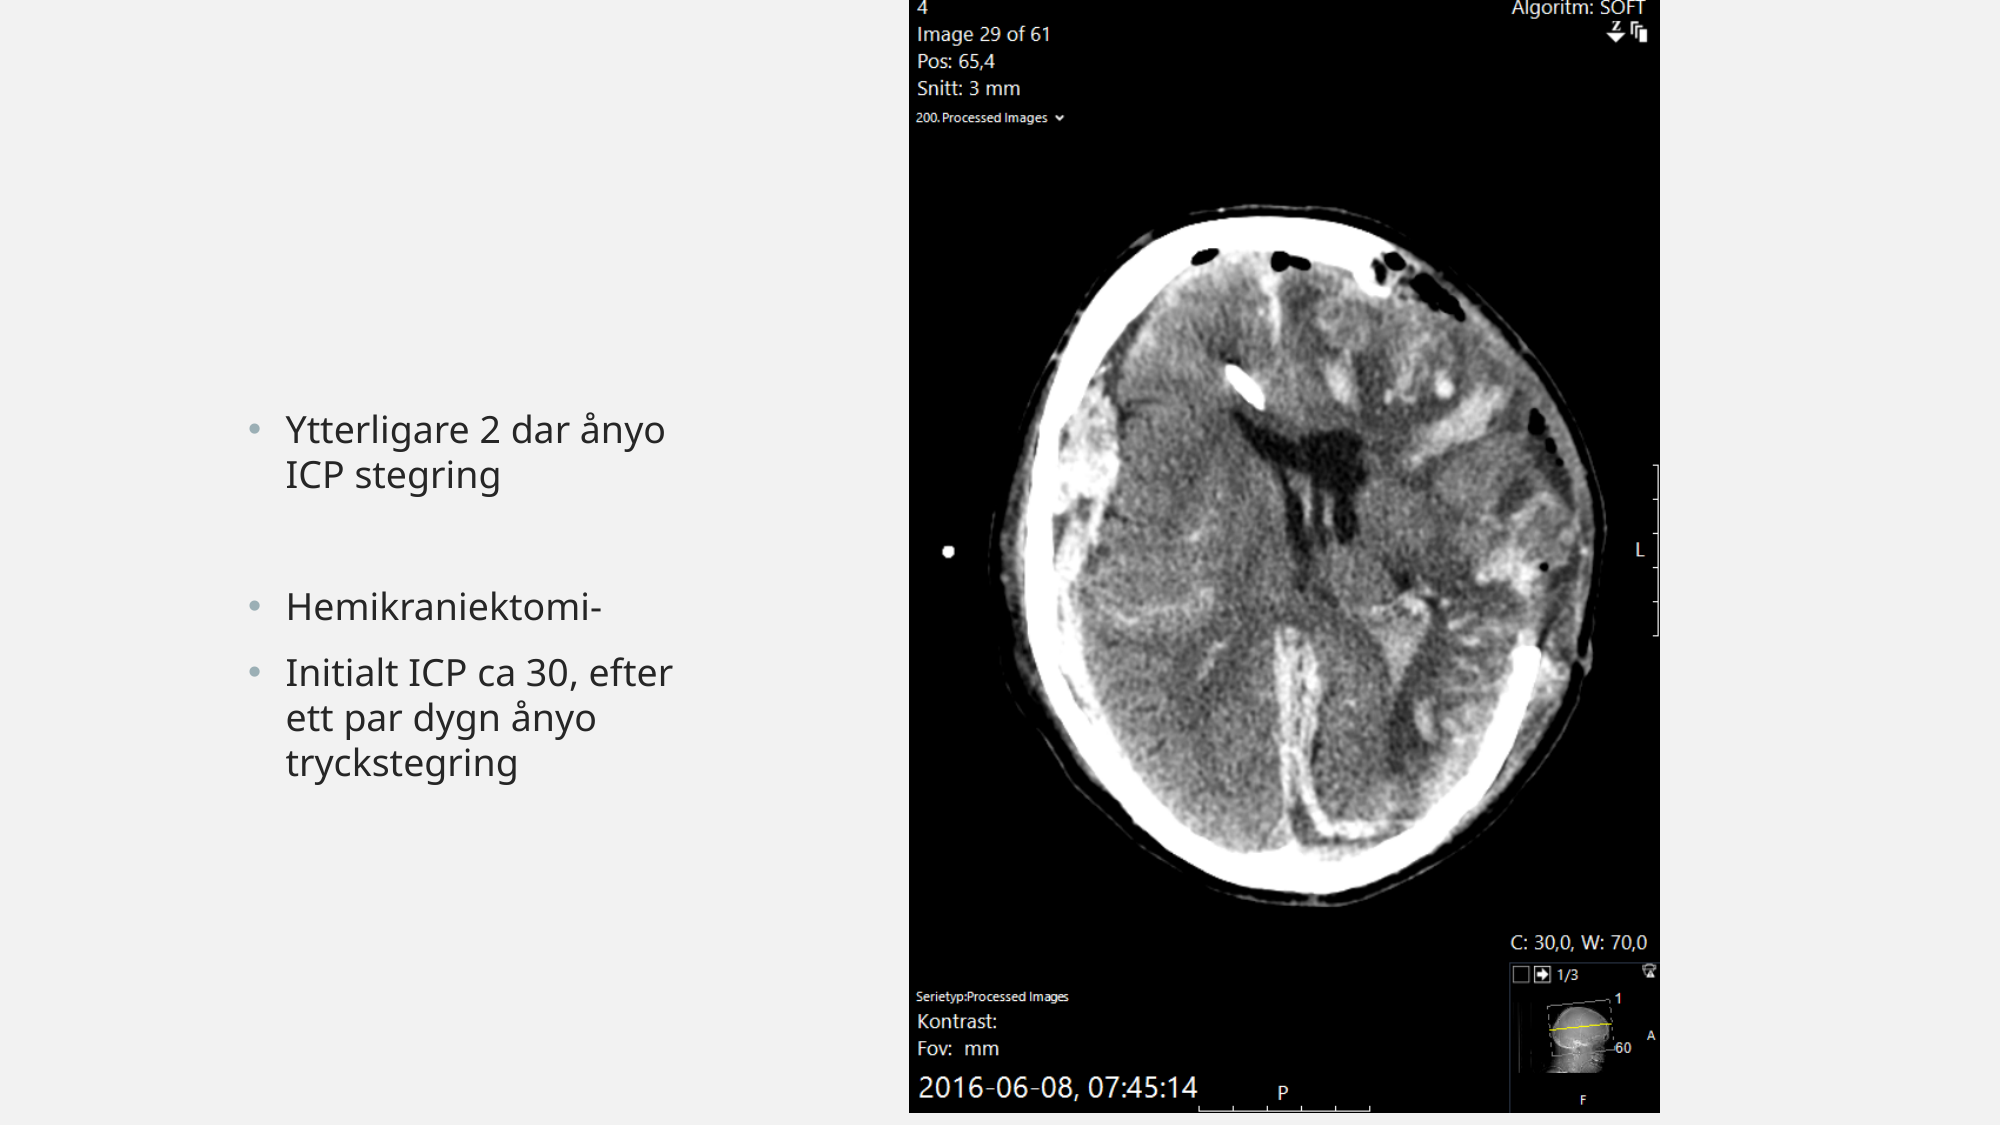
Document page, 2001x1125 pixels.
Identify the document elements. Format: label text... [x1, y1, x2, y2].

list Ytterligare 2 dar ånyo ICP stegring Hemikraniektomi- Initialt ICP ca 30, efter ett par dygn ånyo tryckstegring [233, 398, 724, 908]
picture [909, 0, 1660, 1113]
